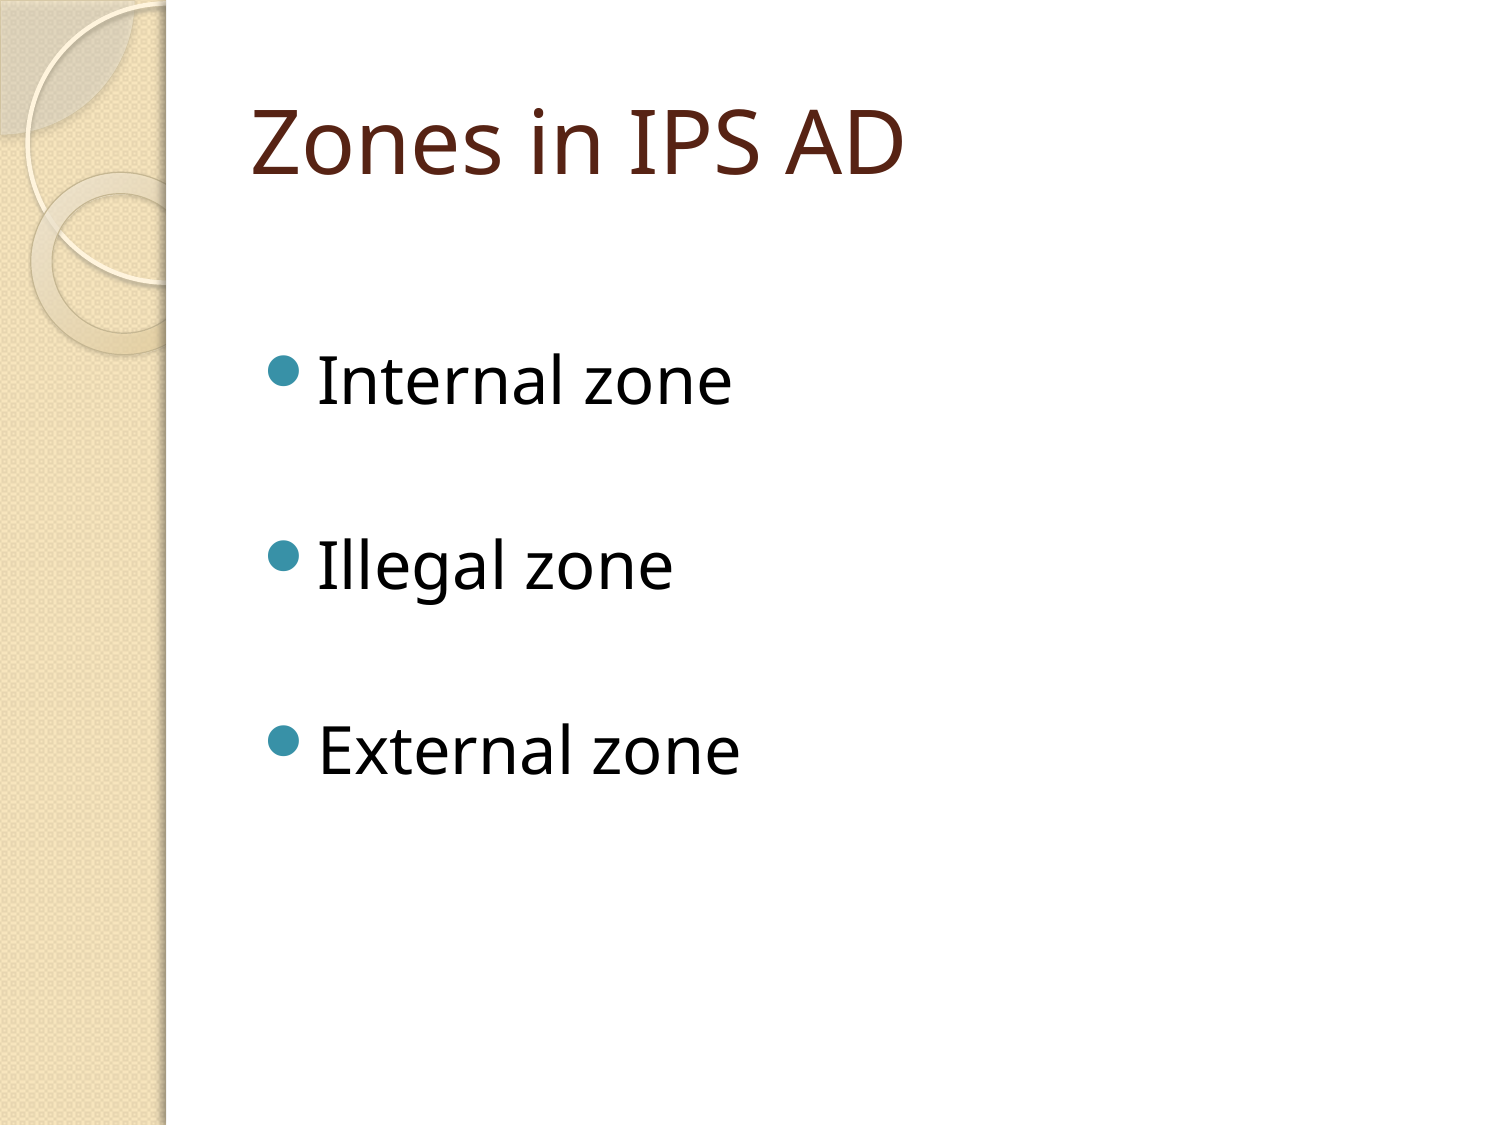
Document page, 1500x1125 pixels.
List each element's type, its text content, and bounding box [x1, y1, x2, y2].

title Zones in IPS AD [235, 45, 1466, 233]
list Internal zone Illegal zone External zone [235, 237, 1466, 1025]
